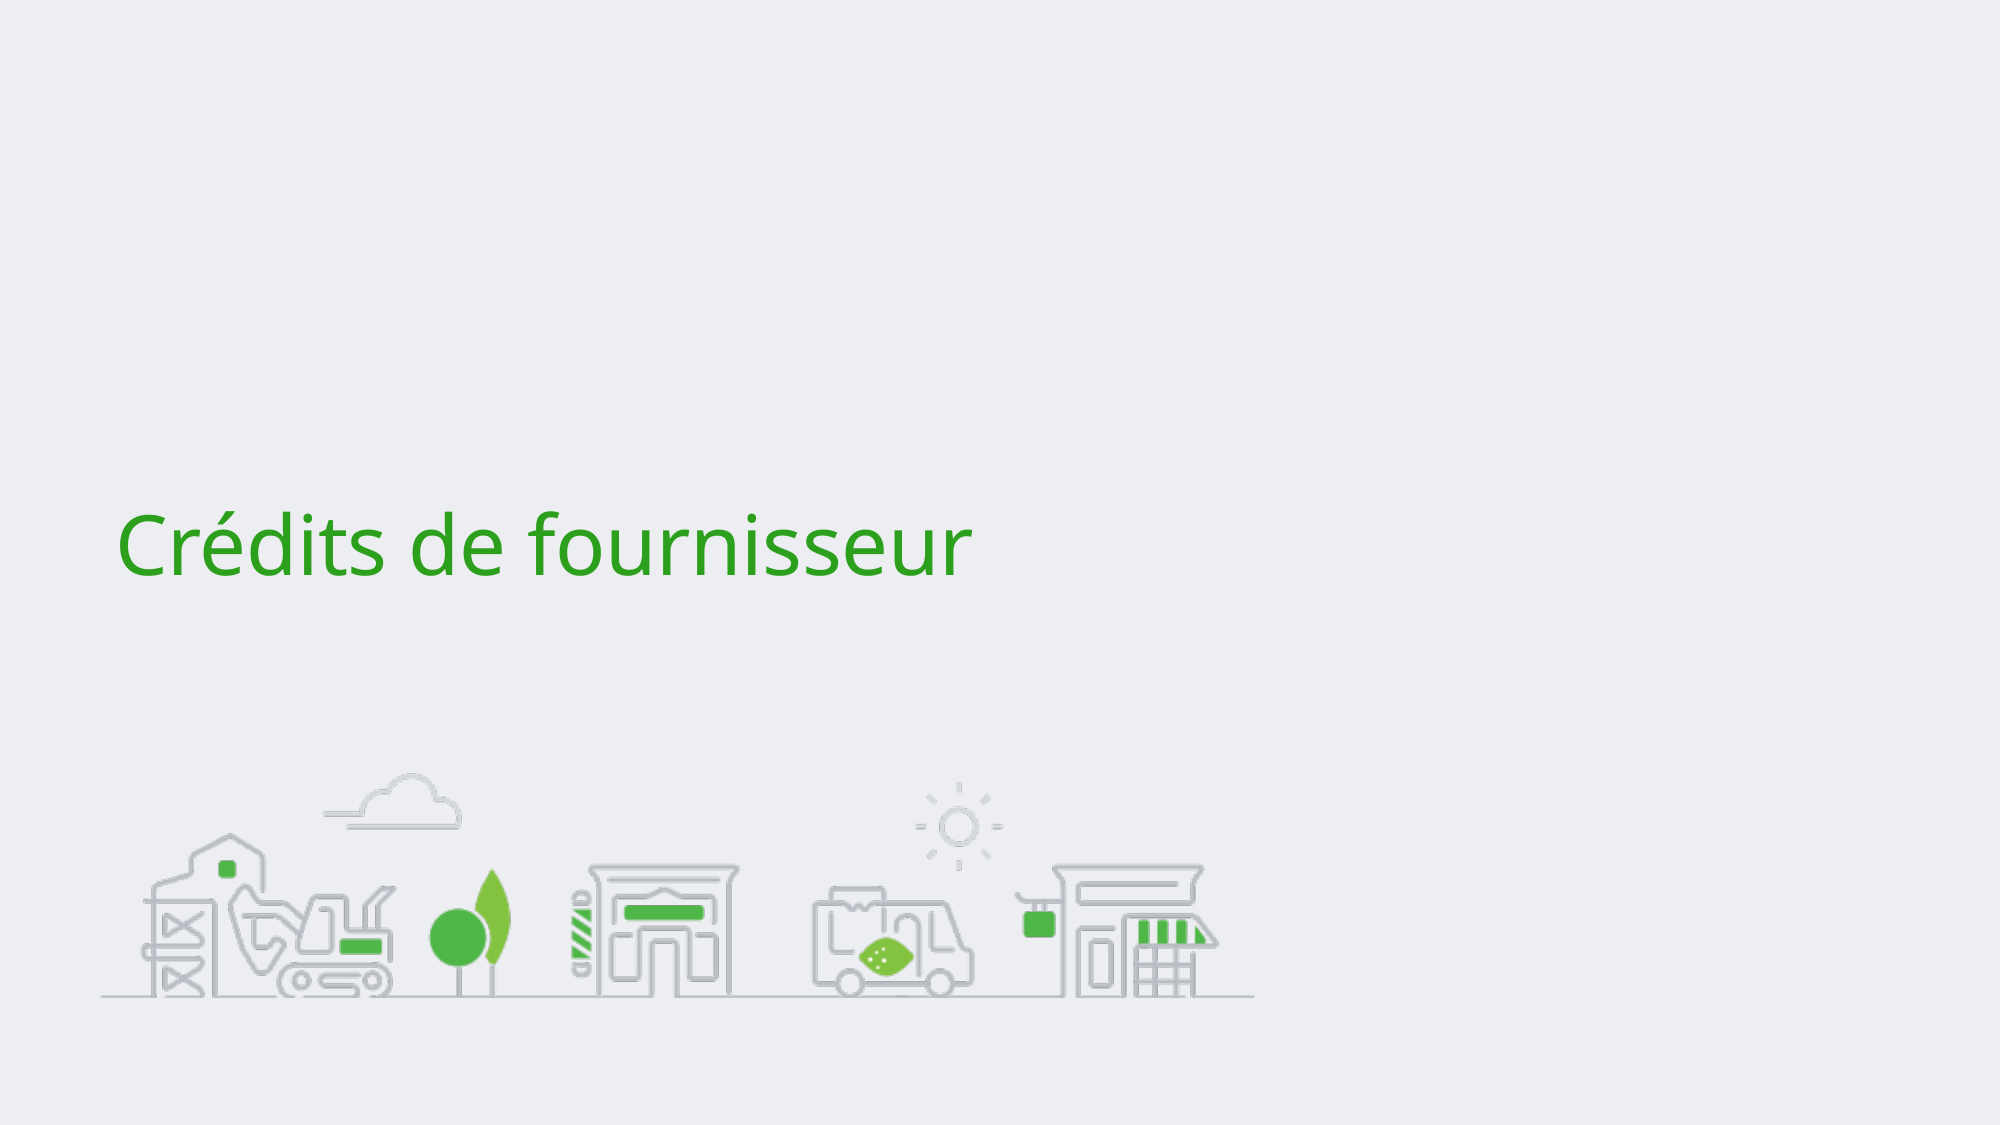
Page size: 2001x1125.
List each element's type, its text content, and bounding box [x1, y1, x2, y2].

text_box Crédits de fournisseur [100, 388, 1920, 707]
picture [99, 772, 1255, 998]
